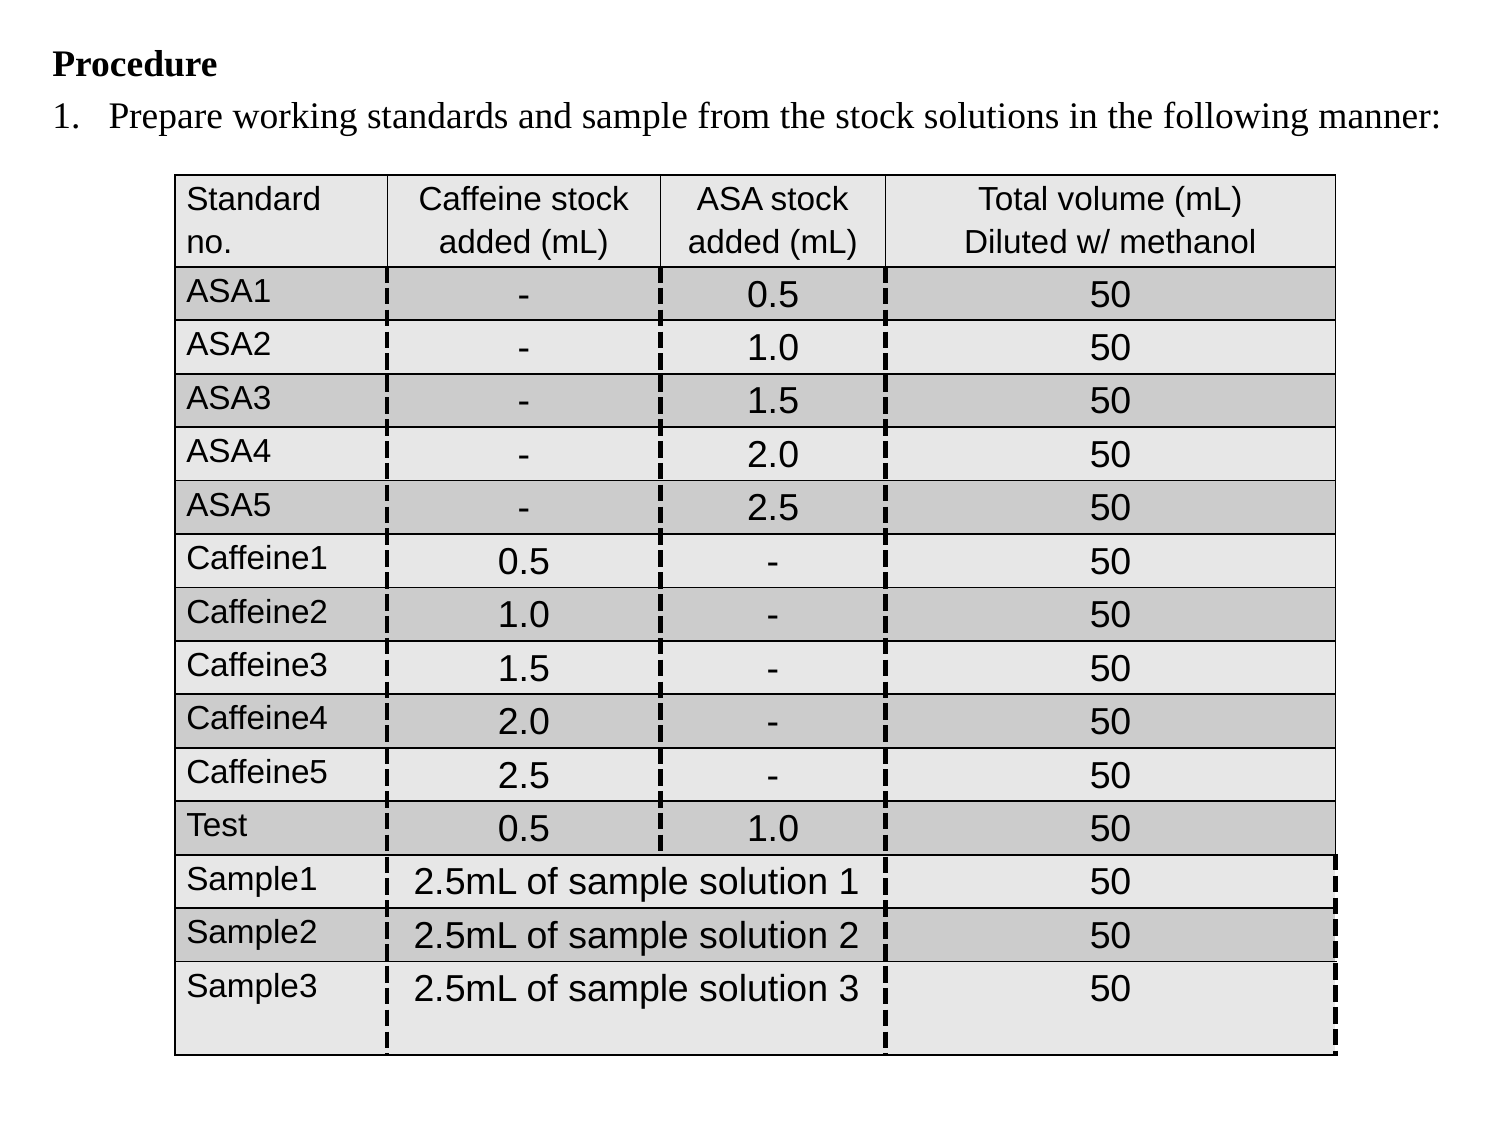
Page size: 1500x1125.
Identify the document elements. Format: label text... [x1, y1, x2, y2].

table_cell 50 [885, 856, 1335, 907]
table_cell 50 [885, 588, 1335, 640]
table_cell 50 [885, 535, 1335, 587]
table_cell - [660, 749, 885, 800]
table_cell 50 [885, 802, 1335, 854]
table_cell 2.5 [660, 481, 885, 533]
table_cell - [660, 642, 885, 693]
table_cell - [387, 268, 660, 319]
table_cell 50 [885, 481, 1335, 533]
table_cell 1.0 [660, 321, 885, 373]
table_cell Caffeine3 [176, 642, 387, 693]
table_cell ASA3 [176, 375, 387, 426]
table_cell 50 [885, 375, 1335, 426]
table_cell 50 [885, 695, 1335, 747]
table_cell 2.5mL of sample solution 2 [387, 909, 885, 961]
table_cell 50 [885, 962, 1335, 1054]
table_cell ASA4 [176, 428, 387, 480]
table_header Total volume (mL) Diluted w/ methanol [886, 176, 1335, 266]
table_cell 1.0 [660, 802, 885, 854]
table_cell 50 [885, 642, 1335, 693]
table_cell 2.5mL of sample solution 3 [387, 962, 885, 1054]
table_cell - [660, 695, 885, 747]
table_cell - [660, 588, 885, 640]
table_cell 0.5 [660, 268, 885, 319]
table_cell 50 [885, 909, 1335, 961]
table_cell 2.0 [660, 428, 885, 480]
table_cell 50 [885, 321, 1335, 373]
table_header ASA stock added (mL) [661, 176, 885, 266]
table_cell 0.5 [387, 802, 660, 854]
table_cell Caffeine4 [176, 695, 387, 747]
table_cell 50 [885, 749, 1335, 800]
table_cell 2.5mL of sample solution 1 [387, 856, 885, 907]
table_cell 2.5 [387, 749, 660, 800]
table_cell 1.5 [660, 375, 885, 426]
table_cell - [660, 535, 885, 587]
table_cell ASA2 [176, 321, 387, 373]
table_cell - [387, 481, 660, 533]
table_cell Sample3 [176, 962, 387, 1054]
table_cell 50 [885, 268, 1335, 319]
table_cell Caffeine2 [176, 588, 387, 640]
table_cell 50 [885, 428, 1335, 480]
table_cell 2.0 [387, 695, 660, 747]
text_box Procedure Prepare working standards and sample from the stock solutions in the following manner: [37, 24, 1469, 144]
table_cell Caffeine1 [176, 535, 387, 587]
table_cell Test [176, 802, 387, 854]
table_header Standard no. [176, 176, 387, 266]
table_cell Sample2 [176, 909, 387, 961]
table_cell 1.5 [387, 642, 660, 693]
table_cell 0.5 [387, 535, 660, 587]
table_cell 1.0 [387, 588, 660, 640]
table_cell - [387, 321, 660, 373]
table_header Caffeine stock added (mL) [388, 176, 660, 266]
table_cell ASA1 [176, 268, 387, 319]
table_cell ASA5 [176, 481, 387, 533]
table_cell Caffeine5 [176, 749, 387, 800]
table_cell - [387, 428, 660, 480]
table_cell - [387, 375, 660, 426]
table_cell Sample1 [176, 856, 387, 907]
